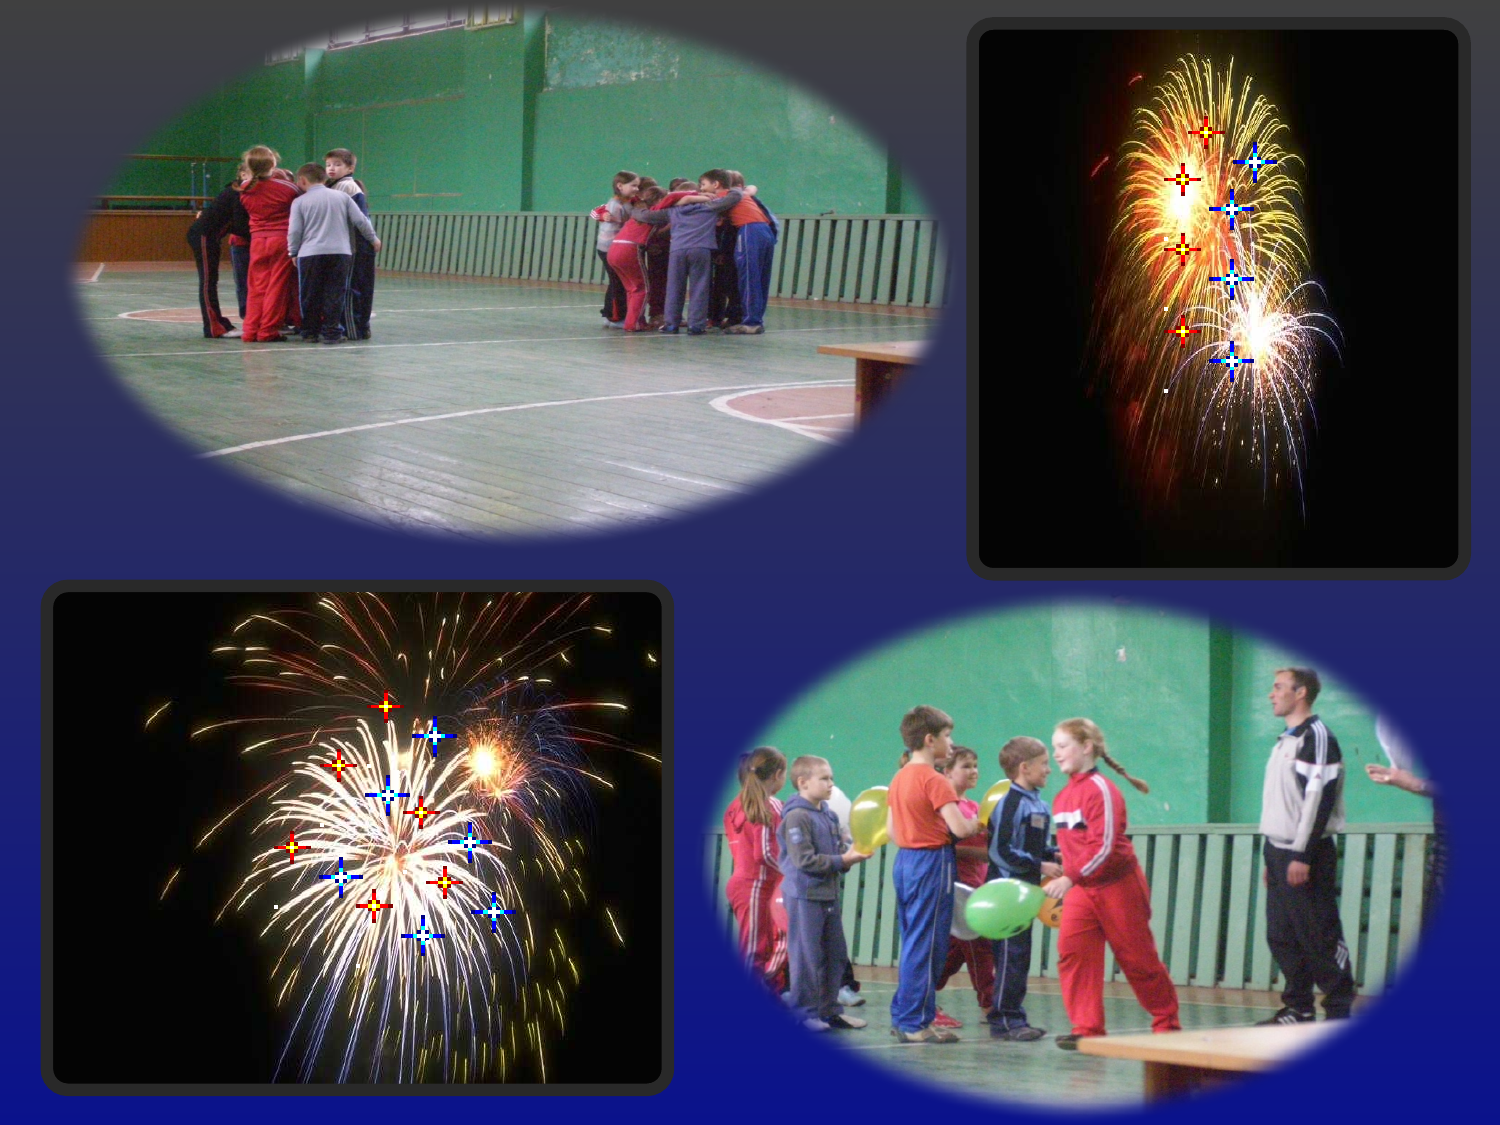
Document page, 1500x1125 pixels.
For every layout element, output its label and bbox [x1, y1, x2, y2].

picture [47, 586, 669, 1090]
picture [59, 1, 961, 551]
picture [973, 24, 1465, 575]
picture [692, 586, 1465, 1124]
